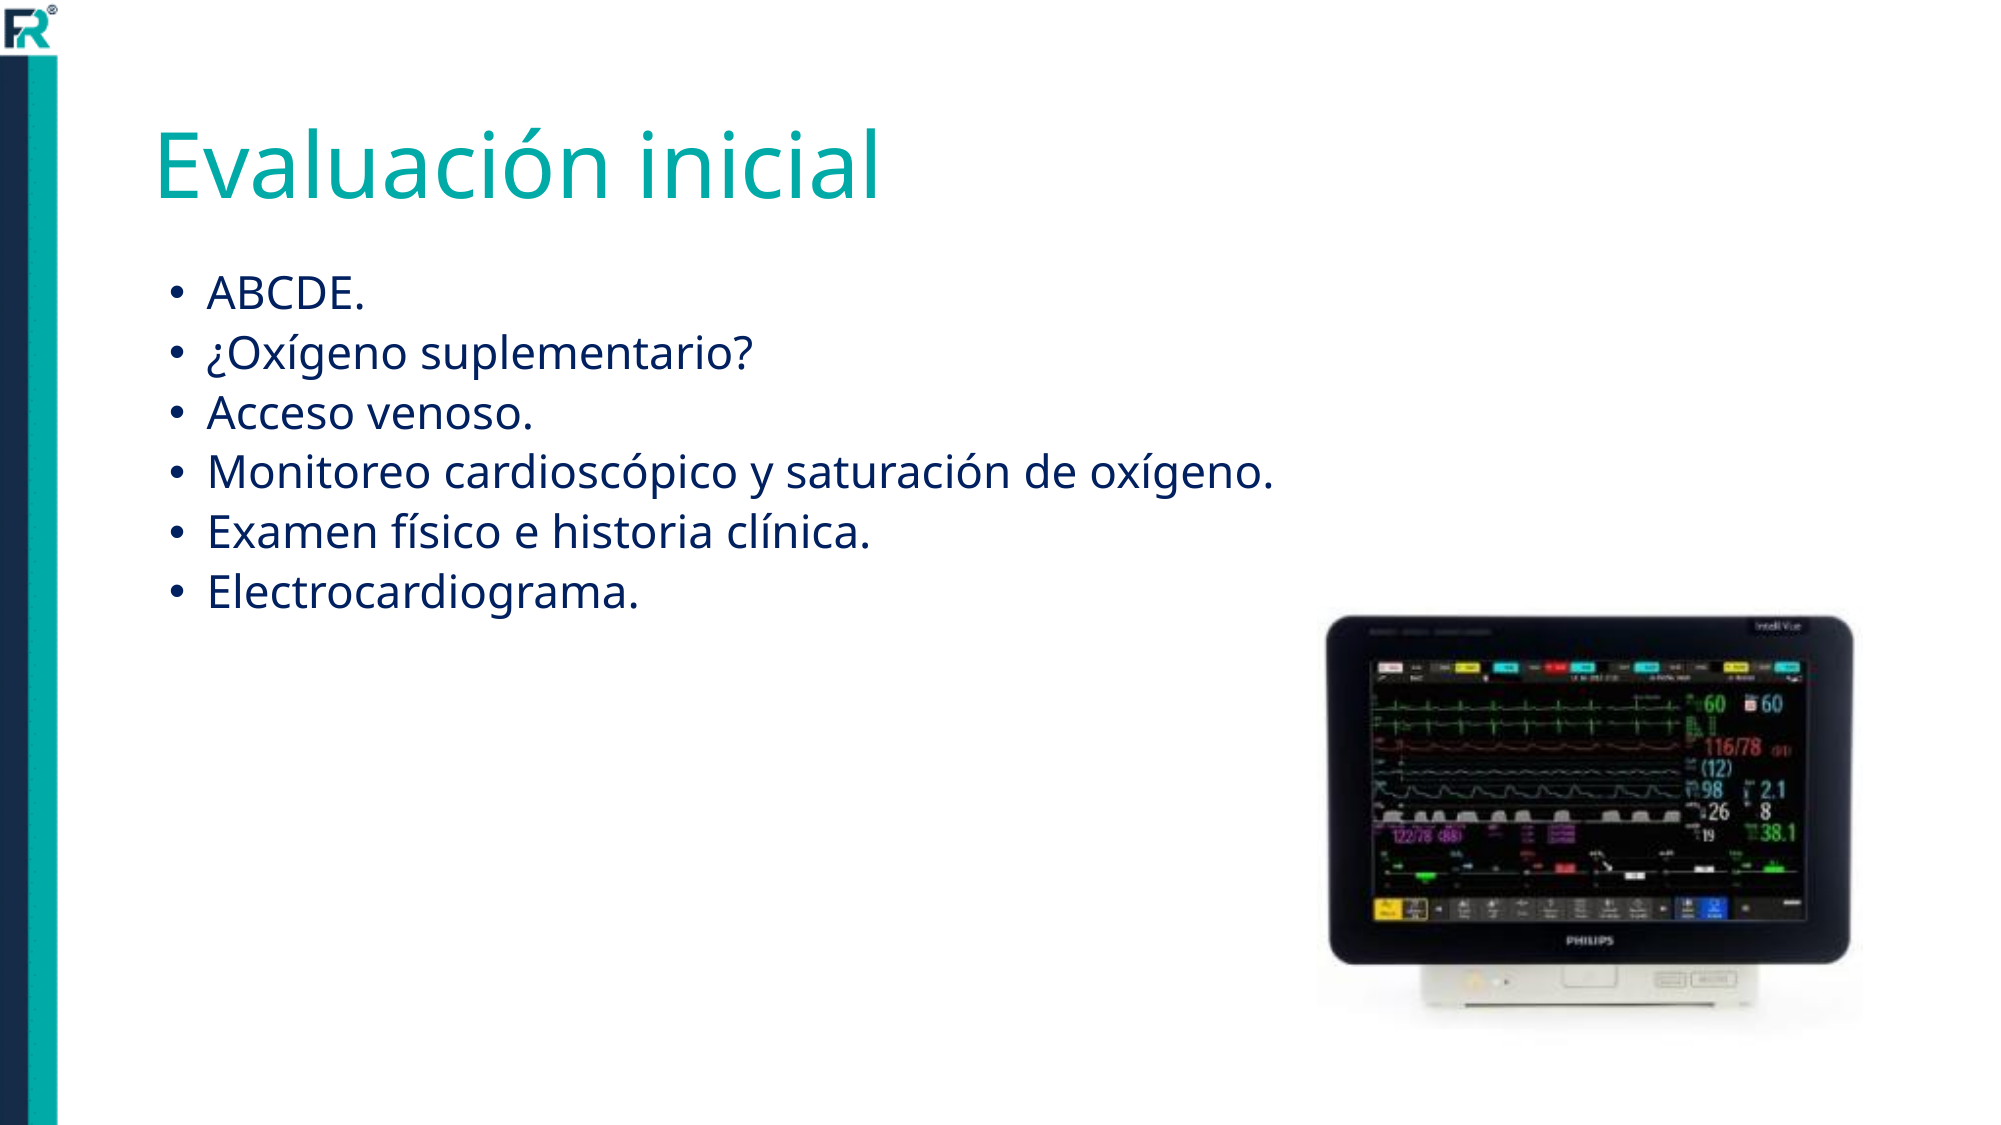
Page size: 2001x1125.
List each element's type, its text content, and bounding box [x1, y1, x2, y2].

title Evaluación inicial [137, 59, 1863, 278]
list ABCDE. ¿Oxígeno suplementario? Acceso venoso. Monitoreo cardioscópico y saturación de oxígeno. Examen físico e historia clínica. Electrocardiograma. [79, 262, 1830, 713]
picture [0, 0, 2001, 1125]
